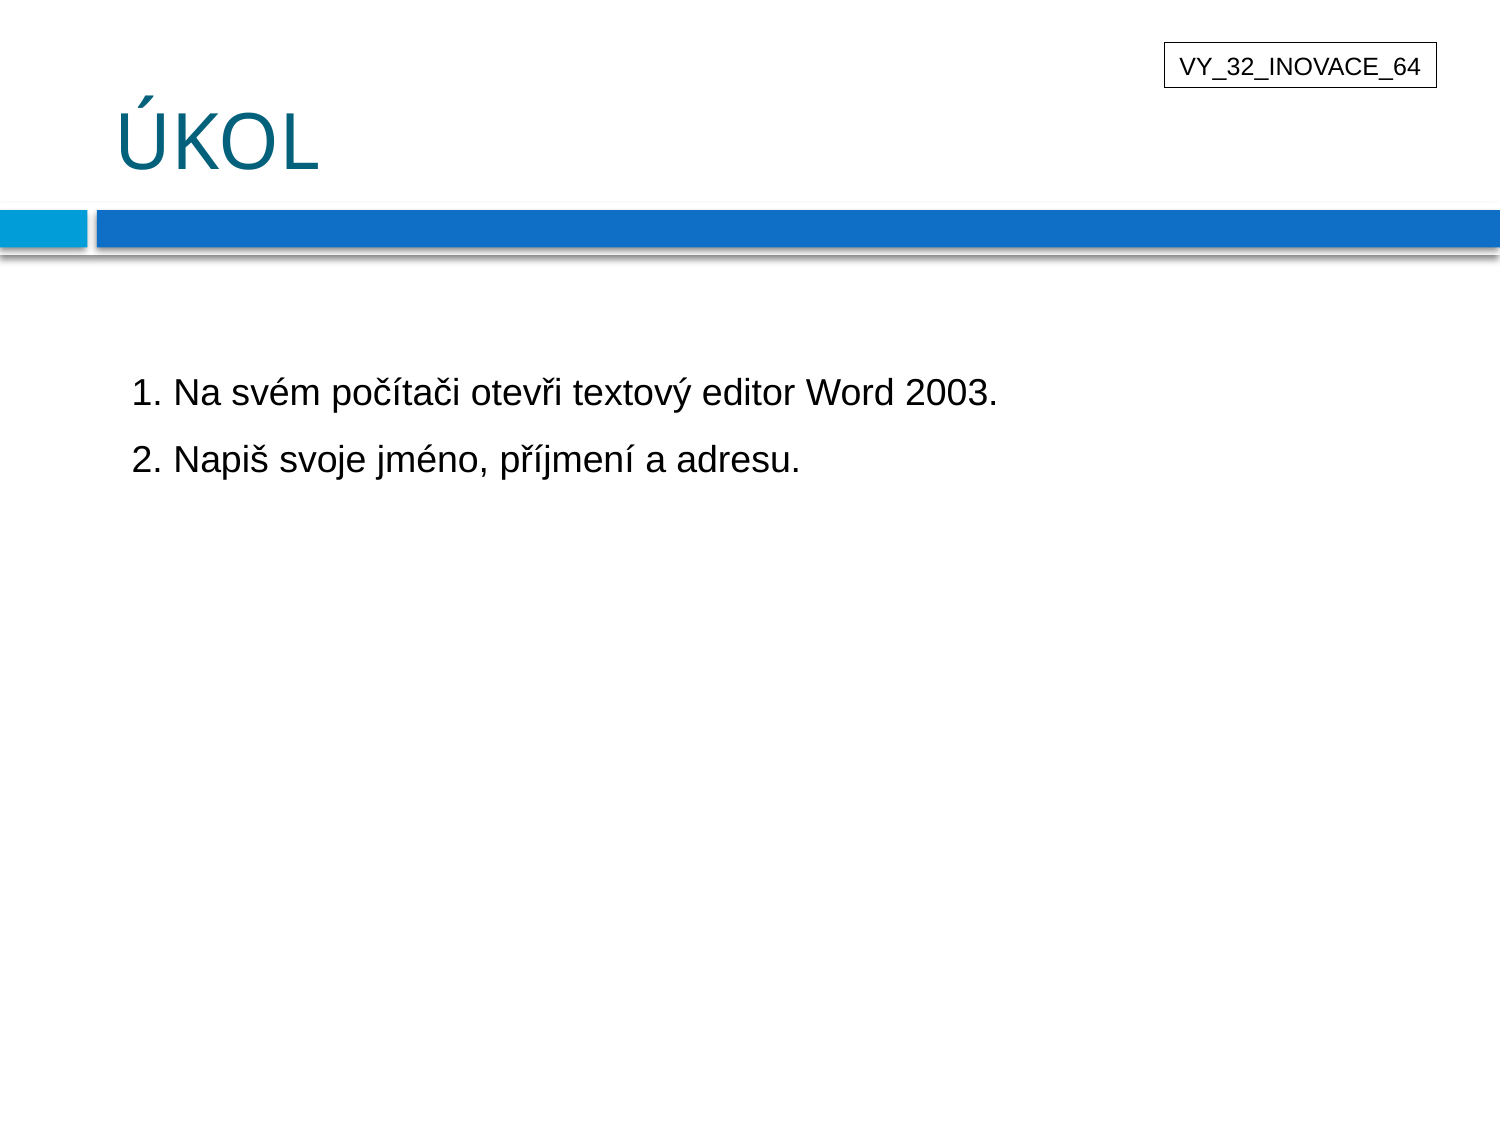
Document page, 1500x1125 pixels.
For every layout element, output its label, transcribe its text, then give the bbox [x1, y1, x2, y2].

text_box VY_32_INOVACE_64 [1164, 42, 1437, 88]
title ÚKOL [99, 78, 1438, 200]
text_box 1. Na svém počítači otevři textový editor Word 2003. 2. Napiš svoje jméno, příjmení a adresu. [116, 338, 1015, 488]
